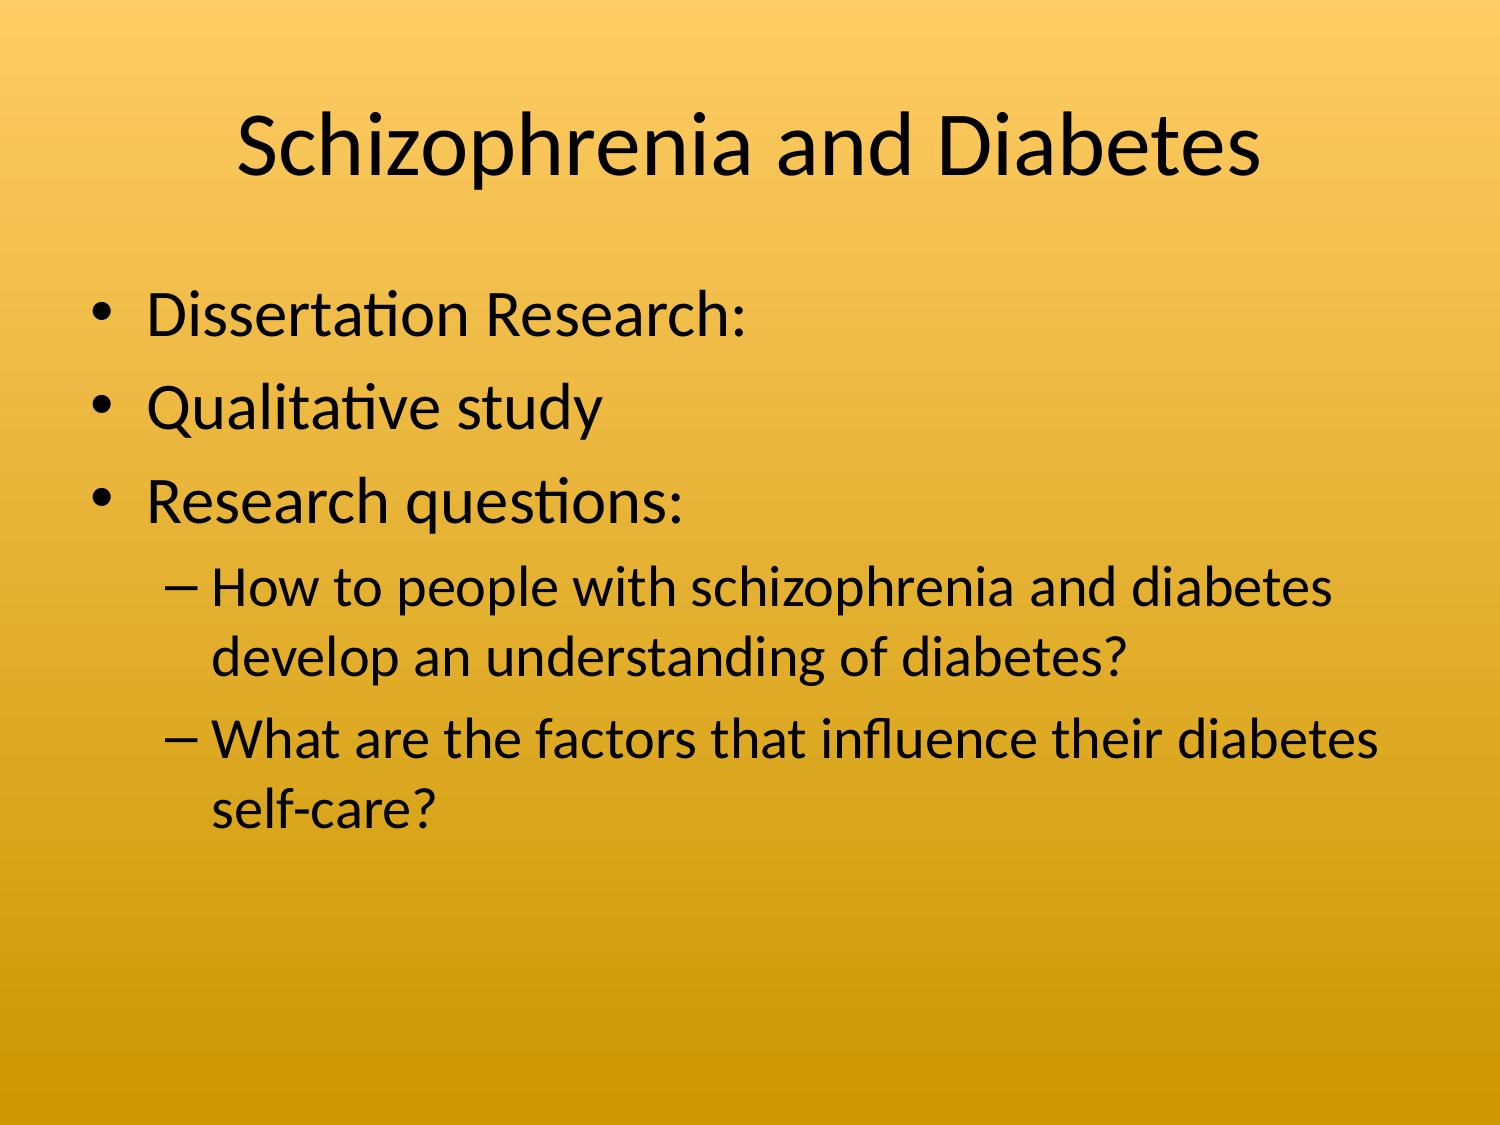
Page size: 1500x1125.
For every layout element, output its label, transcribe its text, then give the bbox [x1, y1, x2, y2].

list Dissertation Research: Qualitative study Research questions: How to people with schizophrenia and diabetes develop an understanding of diabetes? What are the factors that influence their diabetes self-care? [74, 262, 1426, 1006]
title Schizophrenia and Diabetes [74, 44, 1426, 233]
